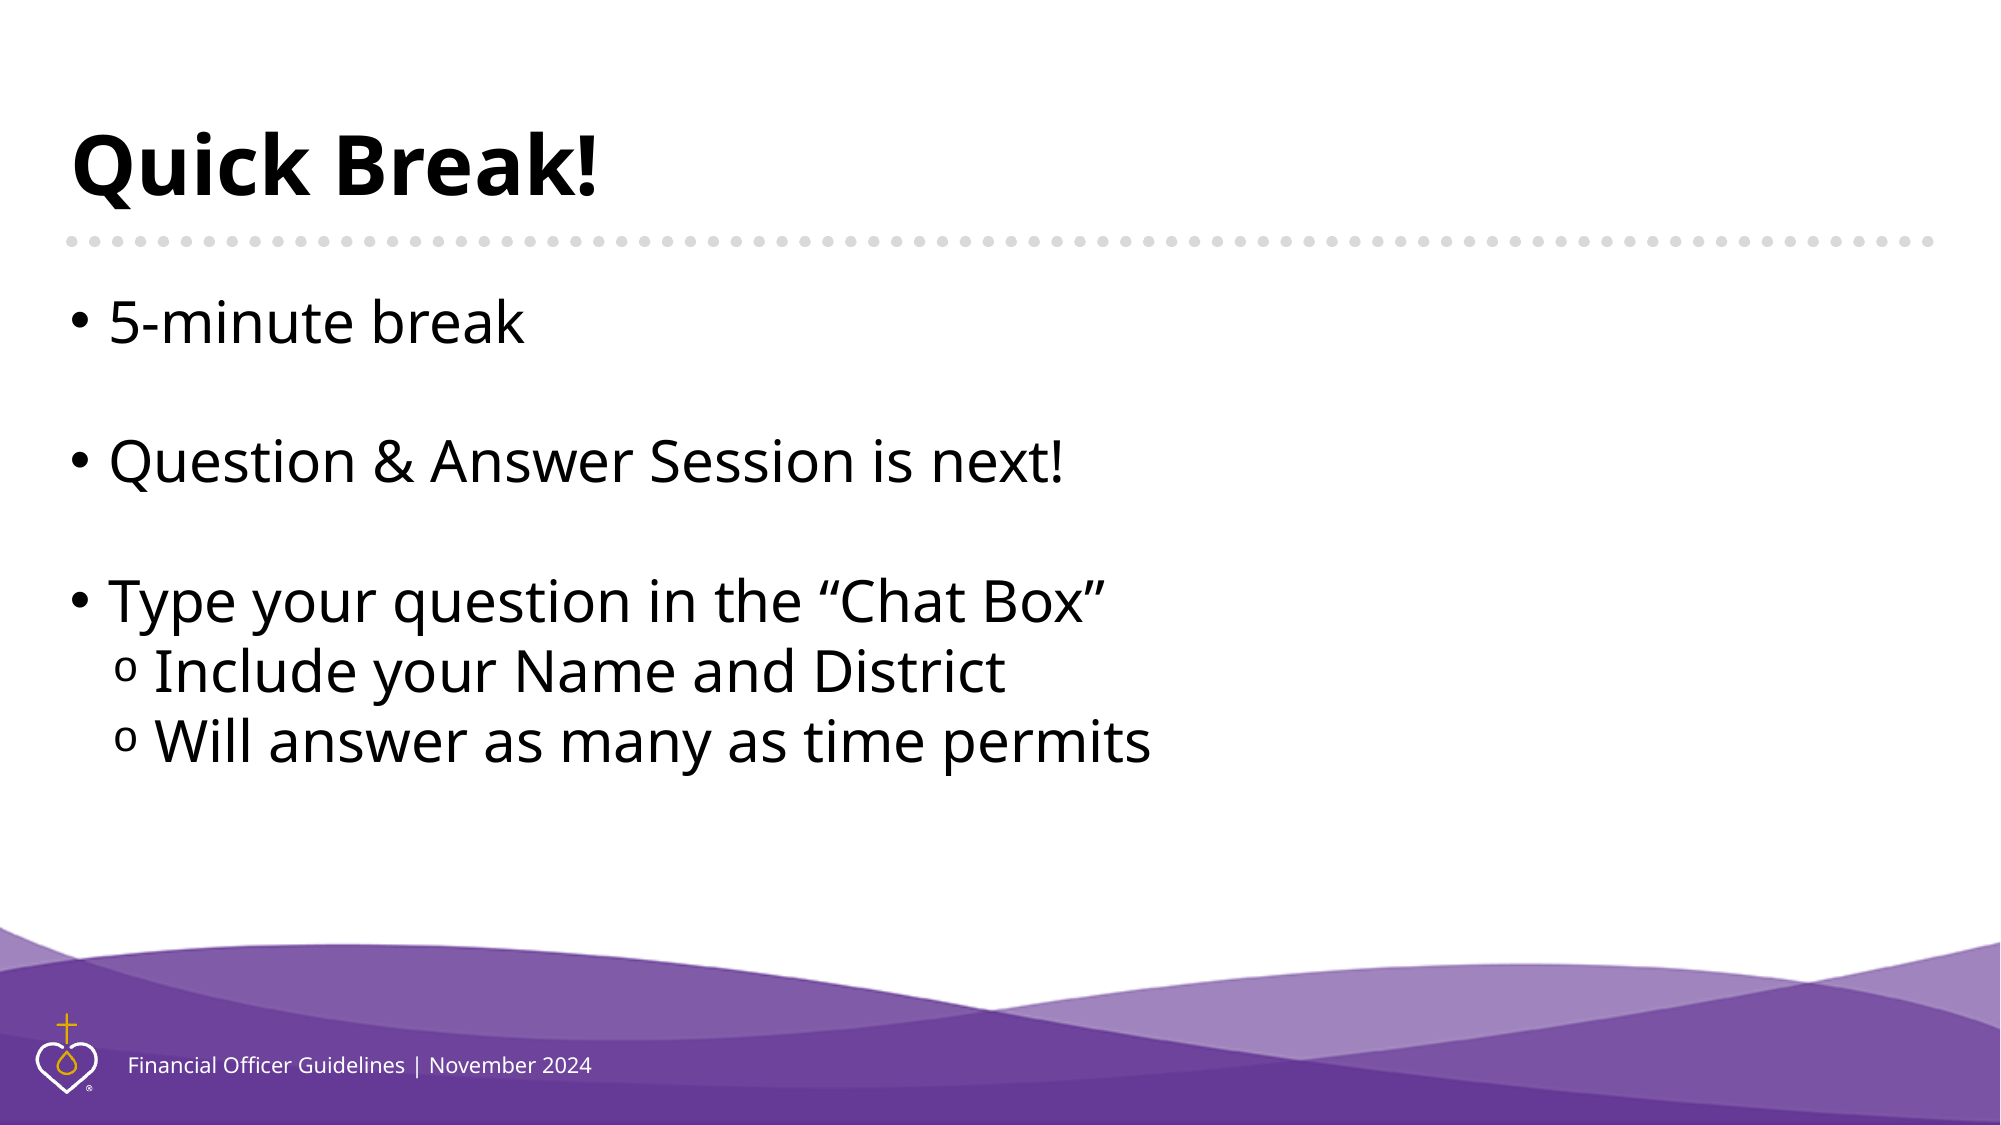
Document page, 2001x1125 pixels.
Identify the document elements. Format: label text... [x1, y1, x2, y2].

title Quick Break! [55, 59, 1956, 278]
text_box 5-minute break Question & Answer Session is next! Type your question in the “Chat Box” Include your Name and District Will answer as many as time permits [55, 277, 1945, 842]
picture [0, 923, 2001, 1125]
